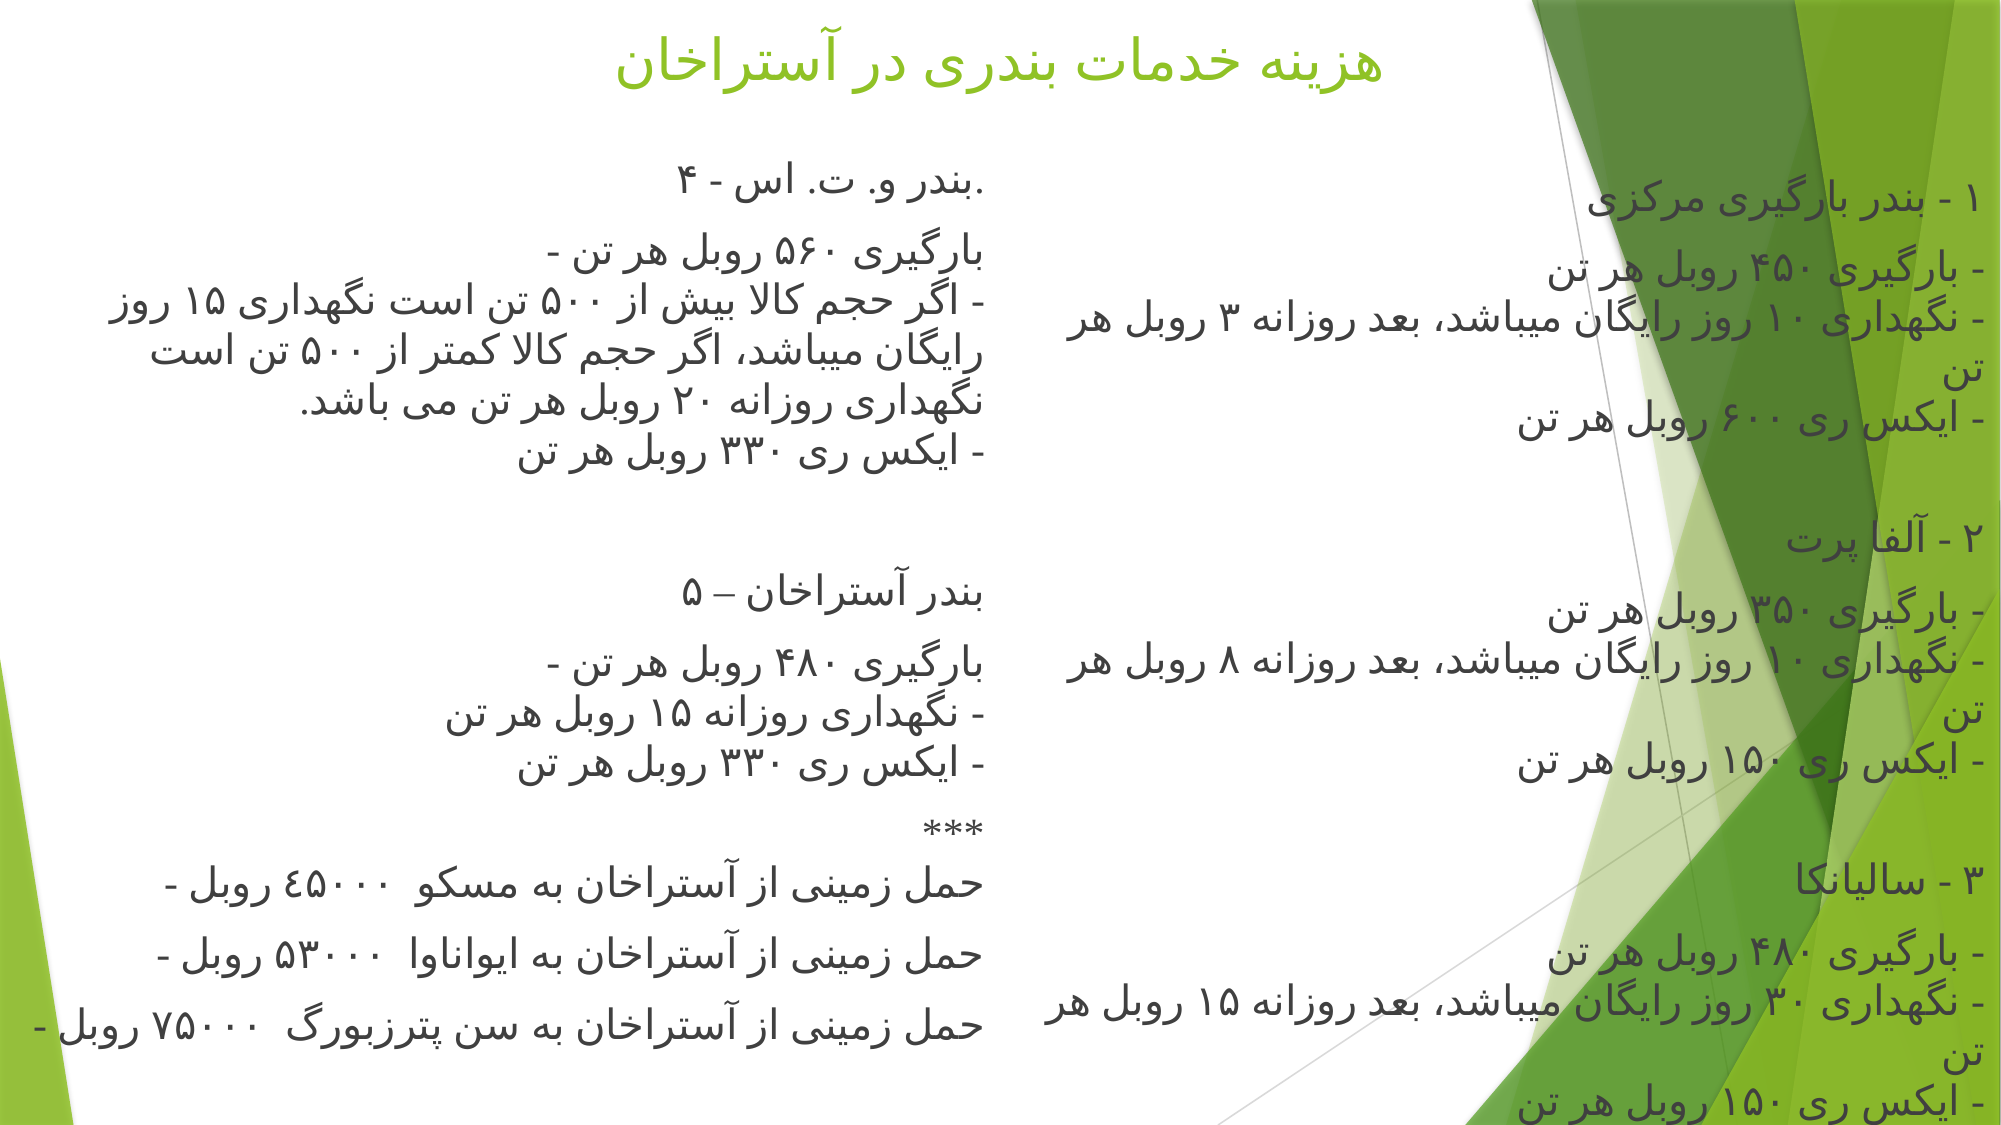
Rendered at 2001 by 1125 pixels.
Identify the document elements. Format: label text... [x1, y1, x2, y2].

list ۱ - بندر بارگیری مرکزی - بارگیری ۴۵۰ روبل هر تن - نگهداری ۱۰ روز رایگان میباشد، بعد روزانه ۳ روبل هر تن - ایکس ری ۶۰۰ روبل هر تن ۲ - آلفا پرت - بارگیری ۳۵۰ روبل هر تن - نگهداری ۱۰ روز رایگان میباشد، بعد روزانه ۸ روبل هر تن - ایکس ری ۱۵۰ روبل هر تن ۳ - سالیانکا - بارگیری ۴۸۰ روبل هر تن - نگهداری ۳۰ روز رایگان میباشد، بعد روزانه ۱۵ روبل هر تن - ایکس ری ۱۵۰ روبل هر تن ٭ هر دلار معادل ۶۵ روبل می باشد. [1012, 111, 2000, 1125]
title هزینه خدمات بندری در آستراخان [137, 20, 1863, 112]
list ۴ - بندر و. ت. اس. - بارگیری ۵۶۰ روبل هر تن - اگر حجم کالا بیش از ۵۰۰ تن است نگهداری ۱۵ روز رایگان میباشد، اگر حجم کالا کمتر از ۵۰۰ تن است نگهداری روزانه ۲۰ روبل هر تن می باشد. - ایکس ری ۳۳۰ روبل هر تن ۵ – بندر آستراخان - بارگیری ۴۸۰ روبل هر تن - نگهداری روزانه ۱۵ روبل هر تن - ایکس ری ۳۳۰ روبل هر تن *** - حمل زمینی از آستراخان به مسکو ٤۵۰۰۰ روبل - حمل زمینی از آستراخان به ایواناوا ۵۳۰۰۰ روبل - حمل زمینی از آستراخان به سن پترزبورگ ٧۵۰۰۰ روبل [0, 144, 1000, 1125]
